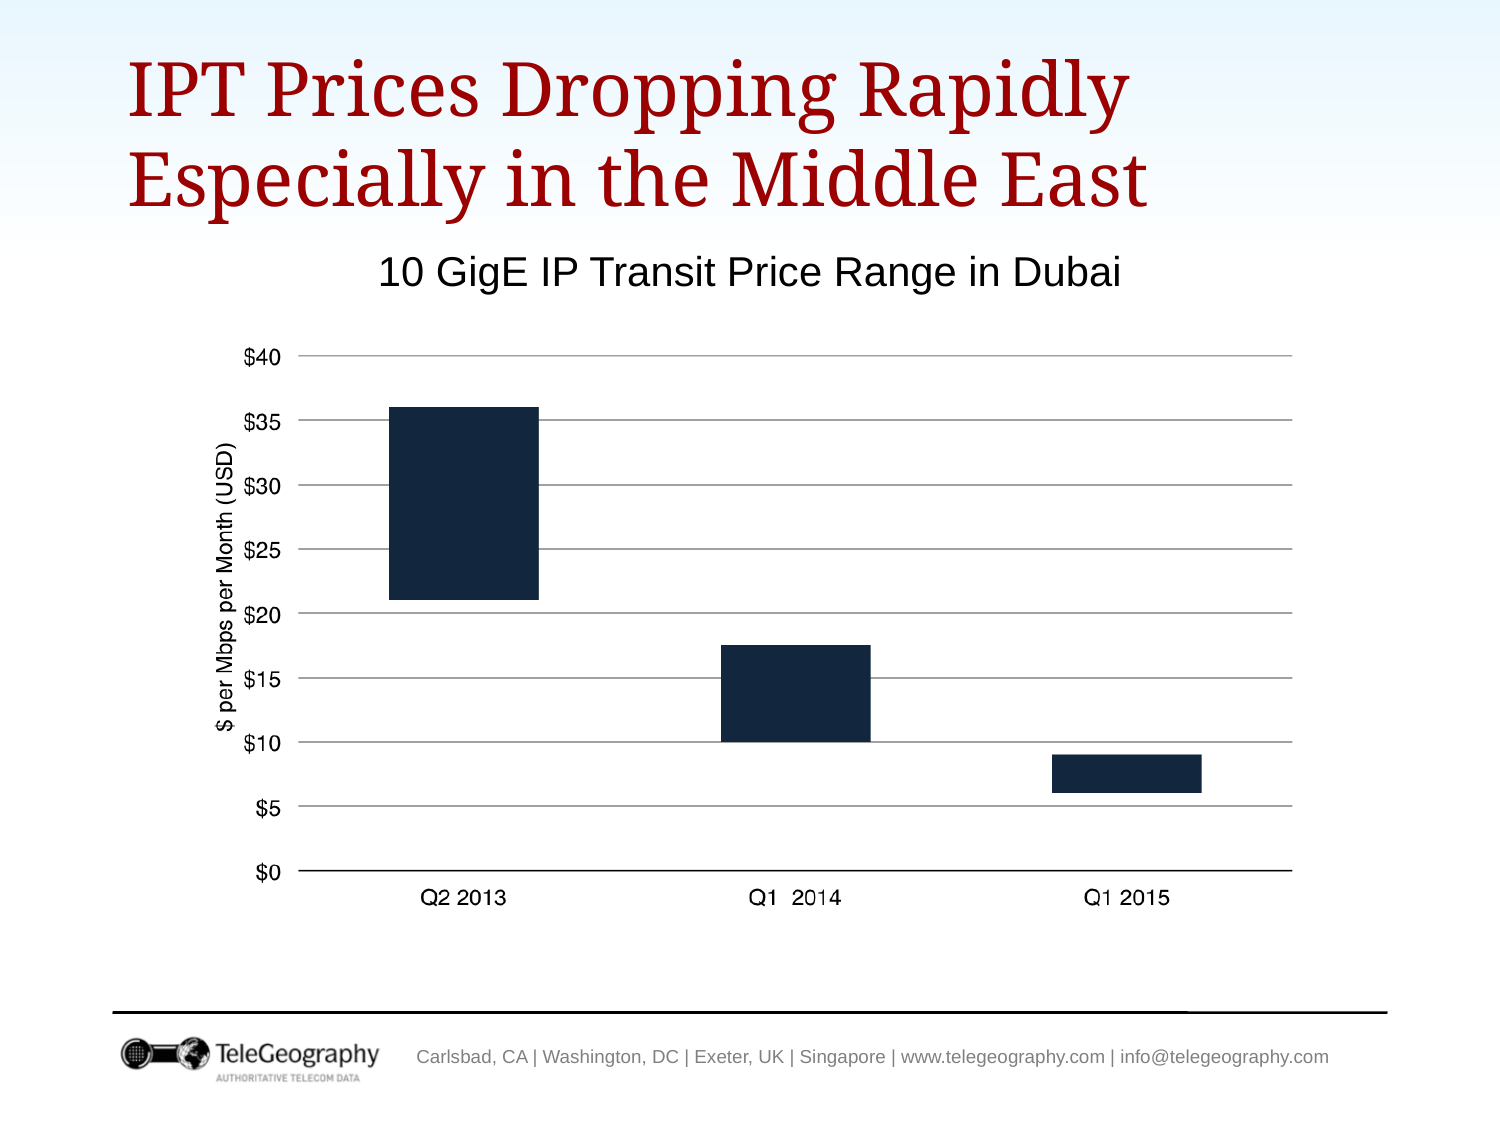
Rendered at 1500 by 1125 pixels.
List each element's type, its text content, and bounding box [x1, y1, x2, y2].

title IPT Prices Dropping Rapidly Especially in the Middle East [112, 50, 1388, 213]
text_box 10 GigE IP Transit Price Range in Dubai [363, 237, 1137, 303]
picture [0, 0, 1500, 1125]
